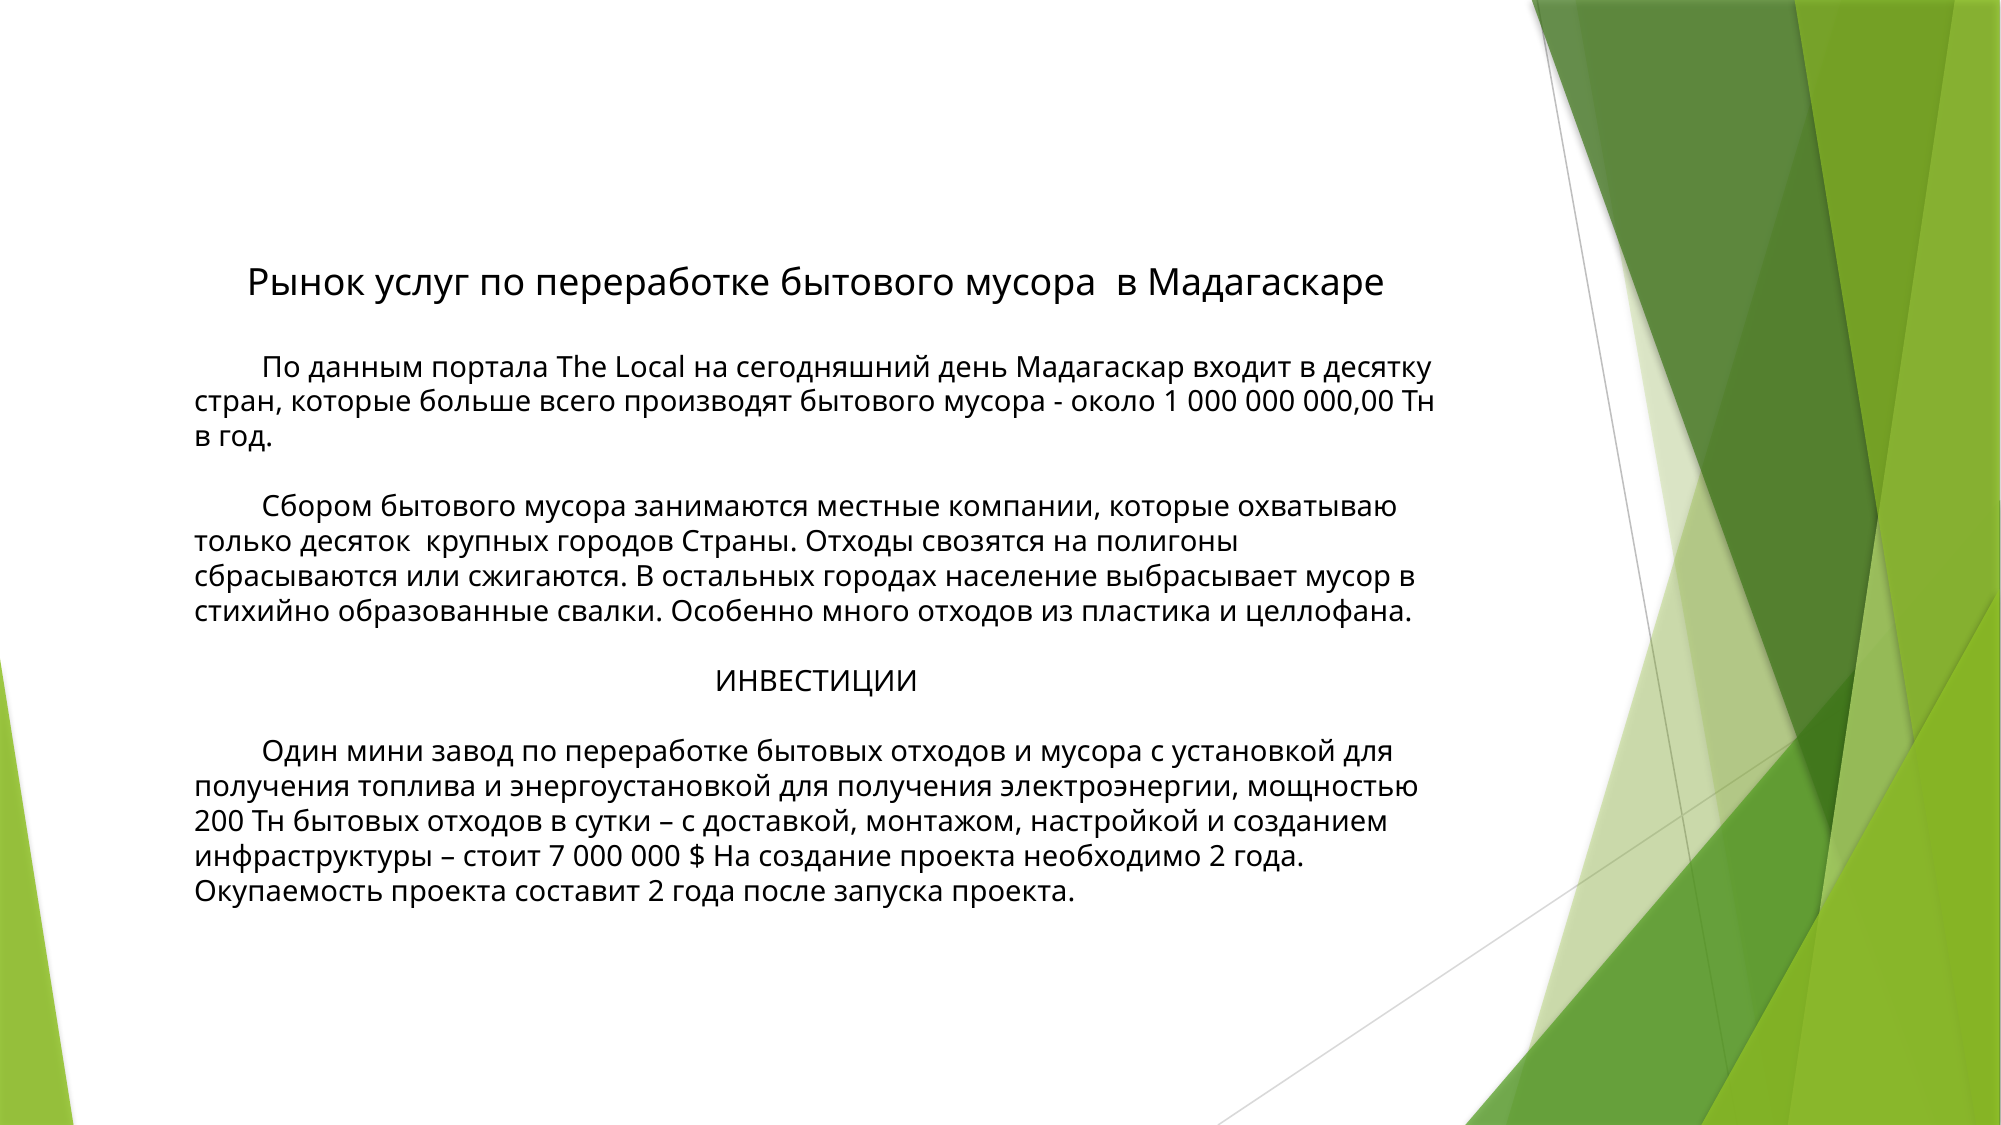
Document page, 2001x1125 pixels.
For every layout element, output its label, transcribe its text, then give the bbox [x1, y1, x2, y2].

text_box Рынок услуг по переработке бытового мусора в Мадагаскаре По данным портала The Local на сегодняшний день Мадагаскар входит в десятку стран, которые больше всего производят бытового мусора - около 1 000 000 000,00 Тн в год. Сбором бытового мусора занимаются местные компании, которые охватываю только десяток крупных городов Страны. Отходы свозятся на полигоны сбрасываются или сжигаются. В остальных городах население выбрасывает мусор в стихийно образованные свалки. Особенно много отходов из пластика и целлофана. ИНВЕСТИЦИИ Один мини завод по переработке бытовых отходов и мусора с установкой для получения топлива и энергоустановкой для получения электроэнергии, мощностью 200 Тн бытовых отходов в сутки – с доставкой, монтажом, настройкой и созданием инфраструктуры – стоит 7 000 000 $ На создание проекта необходимо 2 года. Окупаемость проекта составит 2 года после запуска проекта. [179, 250, 1454, 1005]
